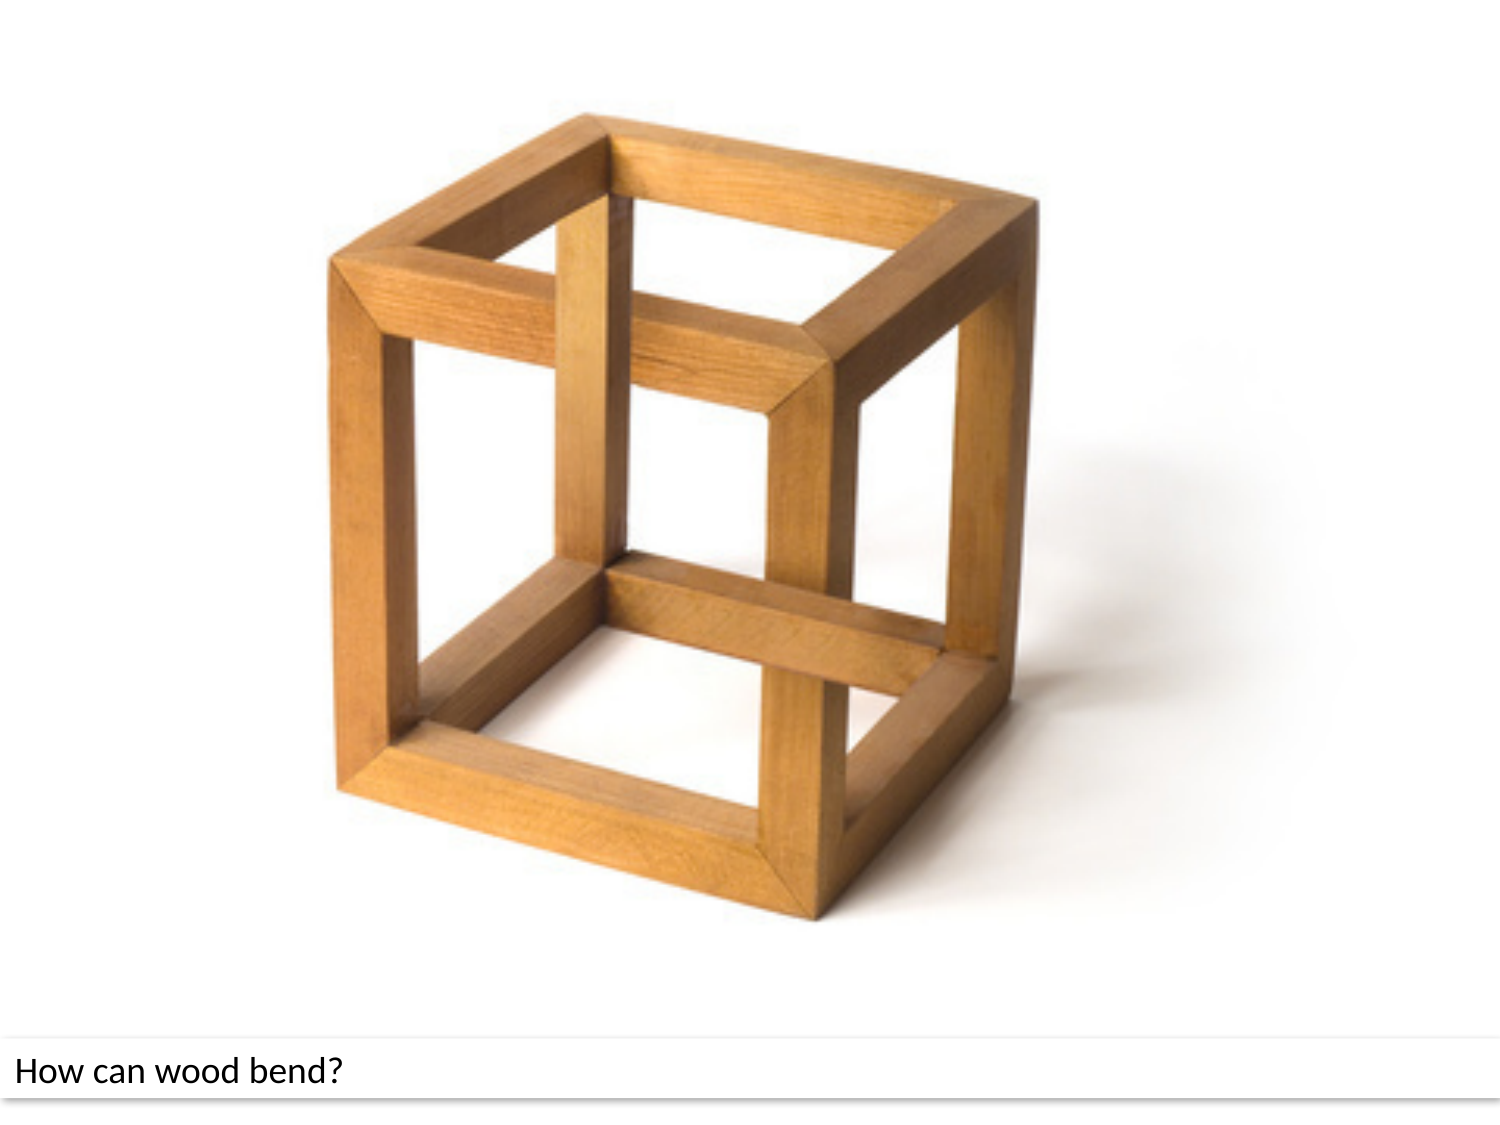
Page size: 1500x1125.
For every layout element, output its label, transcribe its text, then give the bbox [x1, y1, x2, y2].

picture [125, 51, 1375, 988]
text_box How can wood bend? [0, 1038, 1500, 1099]
